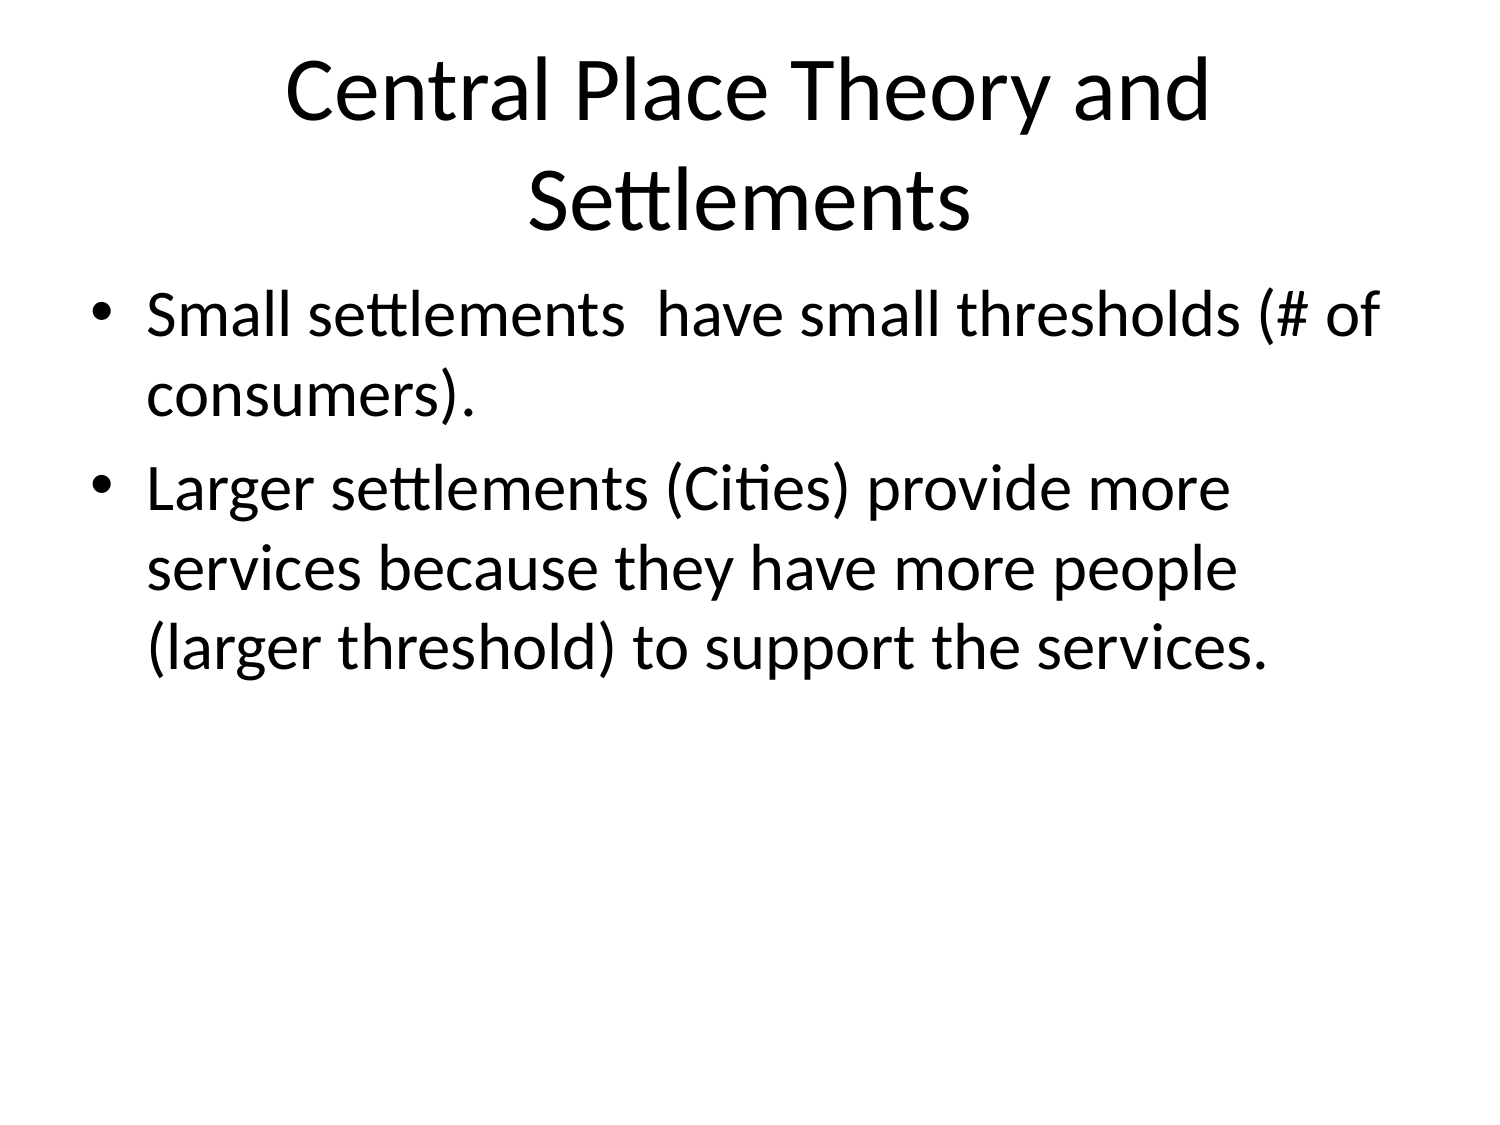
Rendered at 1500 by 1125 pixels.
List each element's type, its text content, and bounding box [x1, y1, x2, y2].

title Central Place Theory and Settlements [75, 45, 1425, 233]
list Small settlements have small thresholds (# of consumers). Larger settlements (Cities) provide more services because they have more people (larger threshold) to support the services. [75, 262, 1425, 1005]
